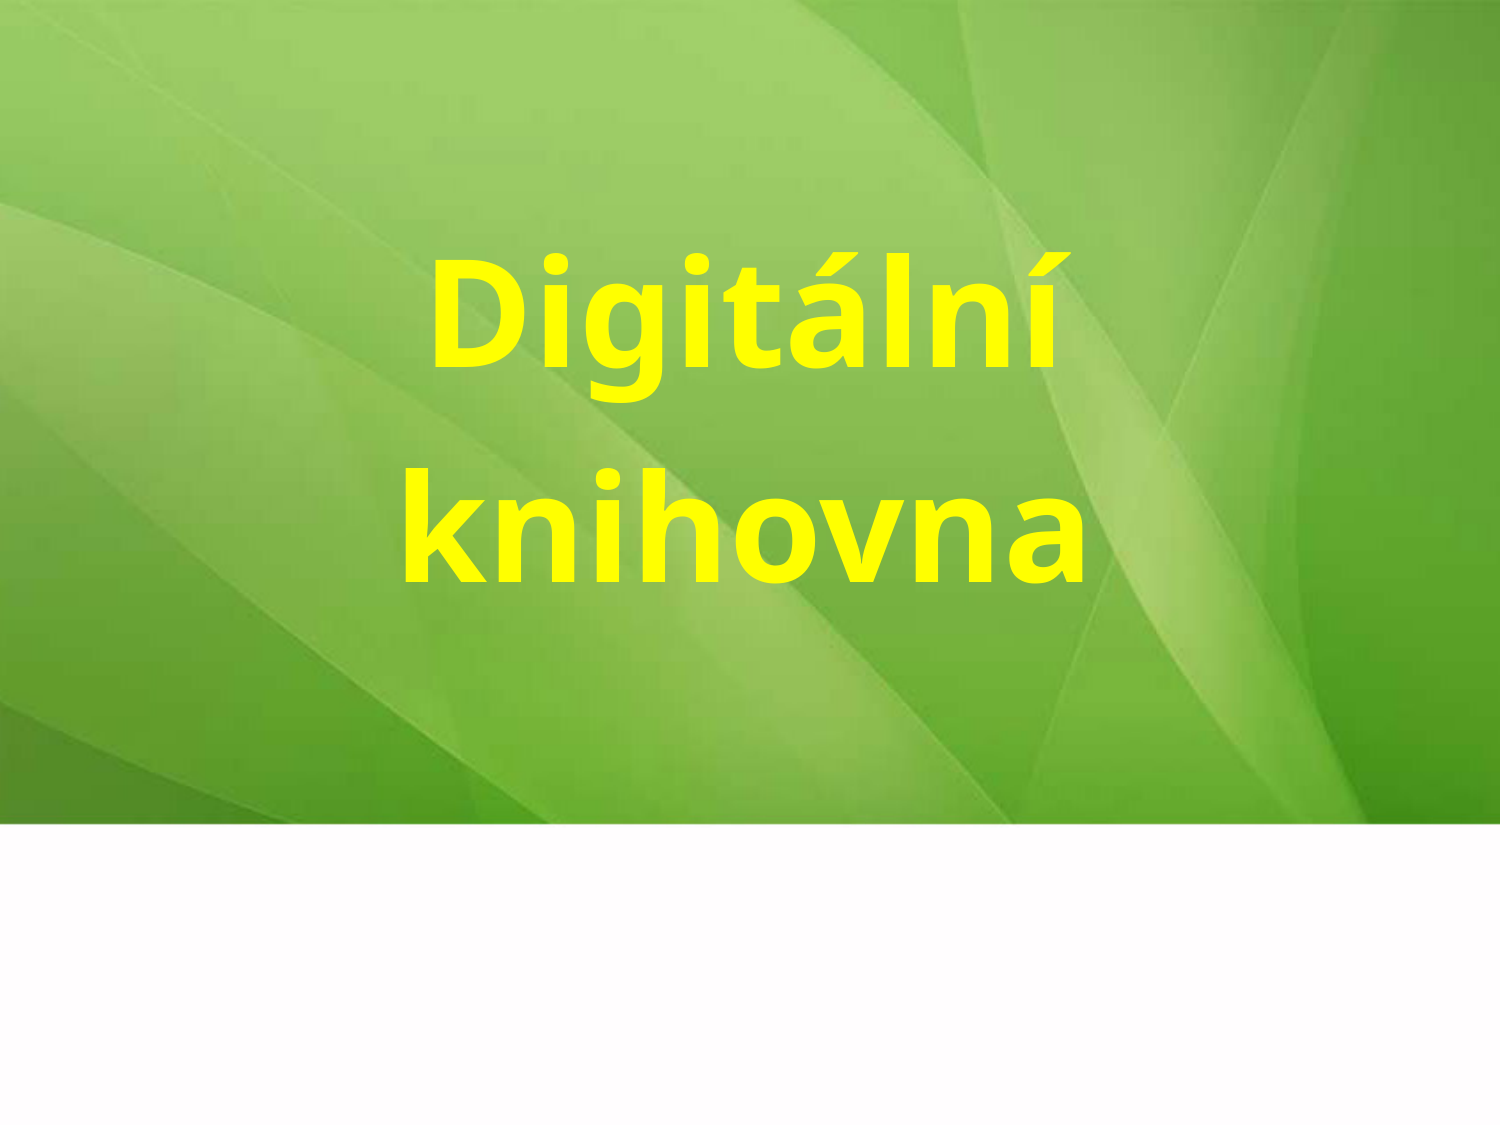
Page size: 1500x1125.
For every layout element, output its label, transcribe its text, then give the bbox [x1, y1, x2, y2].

title Digitální knihovna [64, 160, 1424, 634]
picture [0, 0, 1500, 1125]
